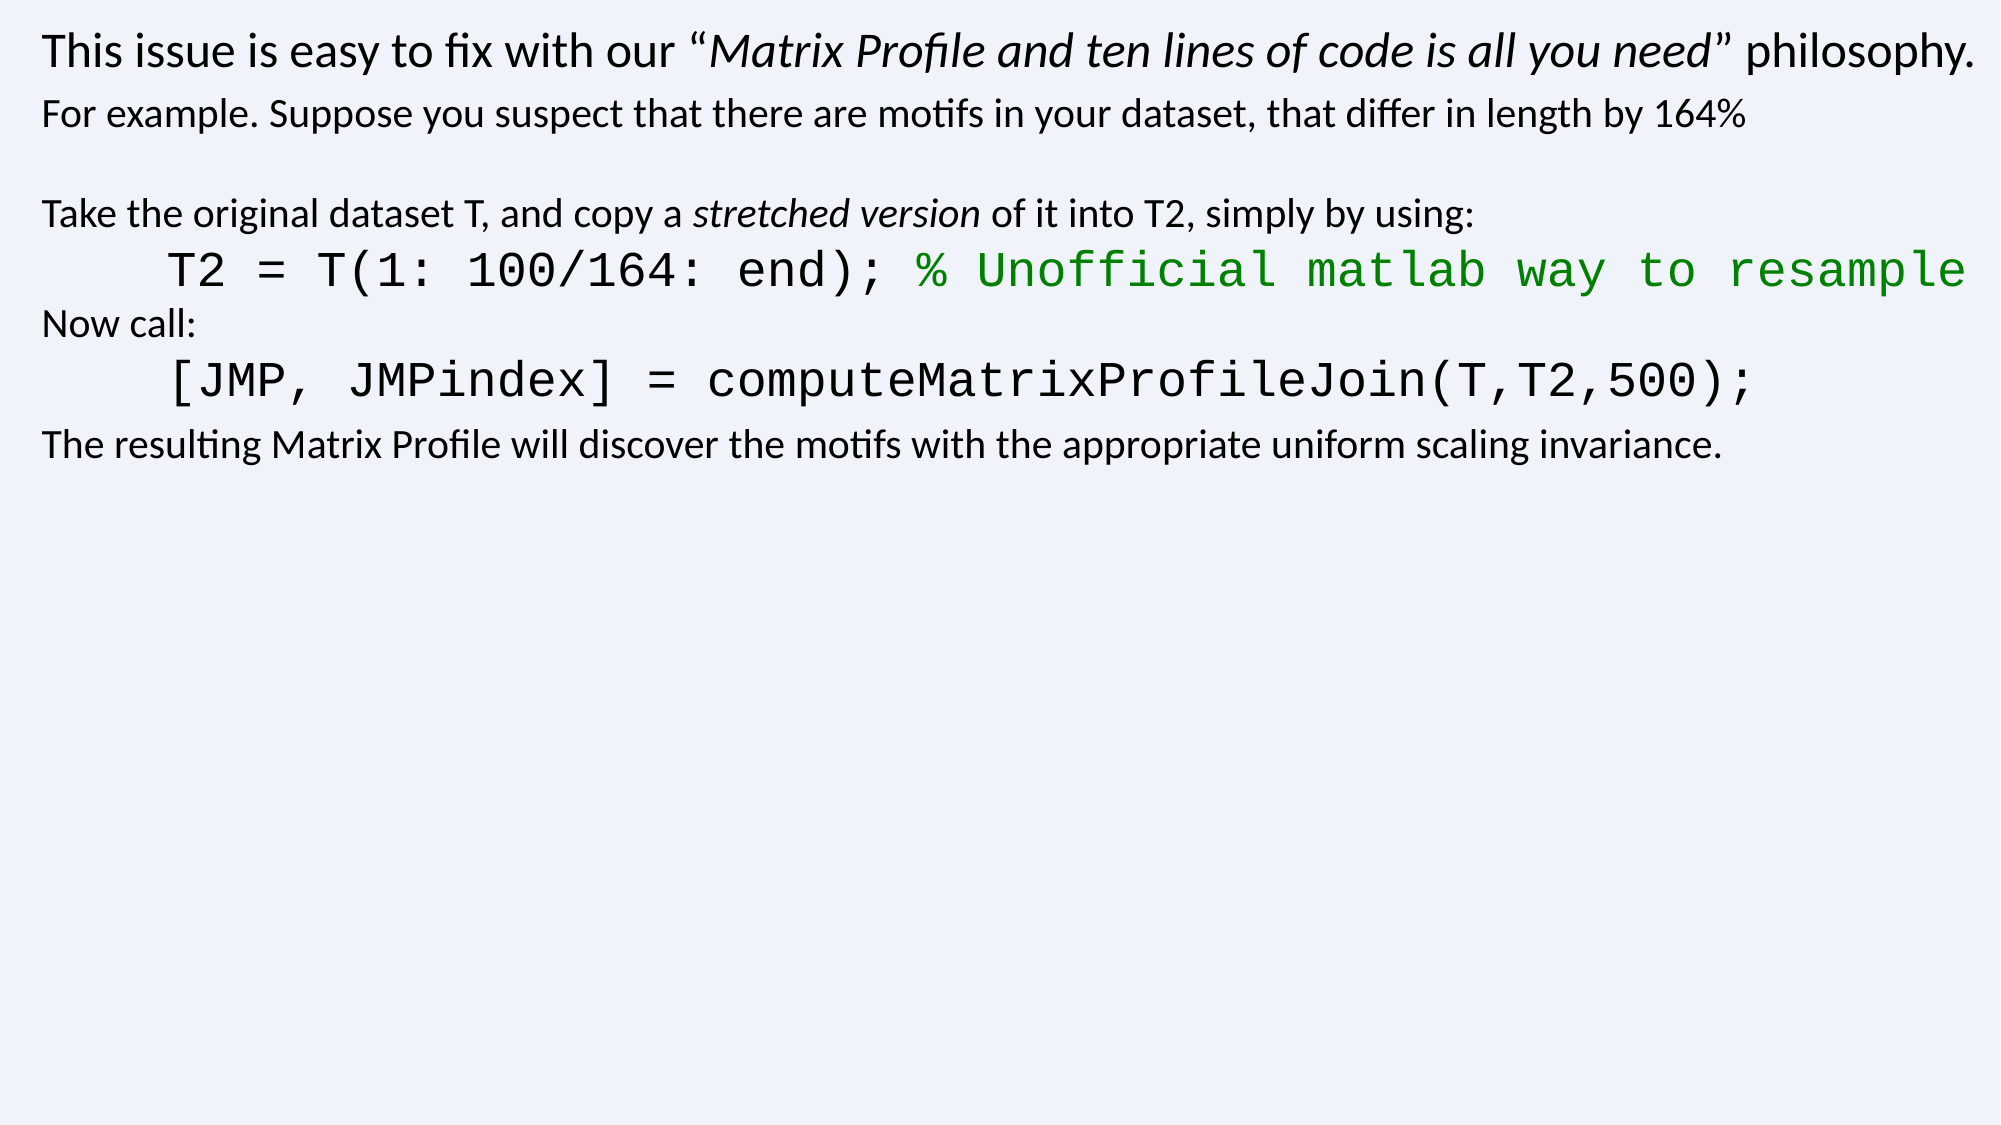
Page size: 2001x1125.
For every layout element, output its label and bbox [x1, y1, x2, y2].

text_box [26, 10, 2000, 564]
